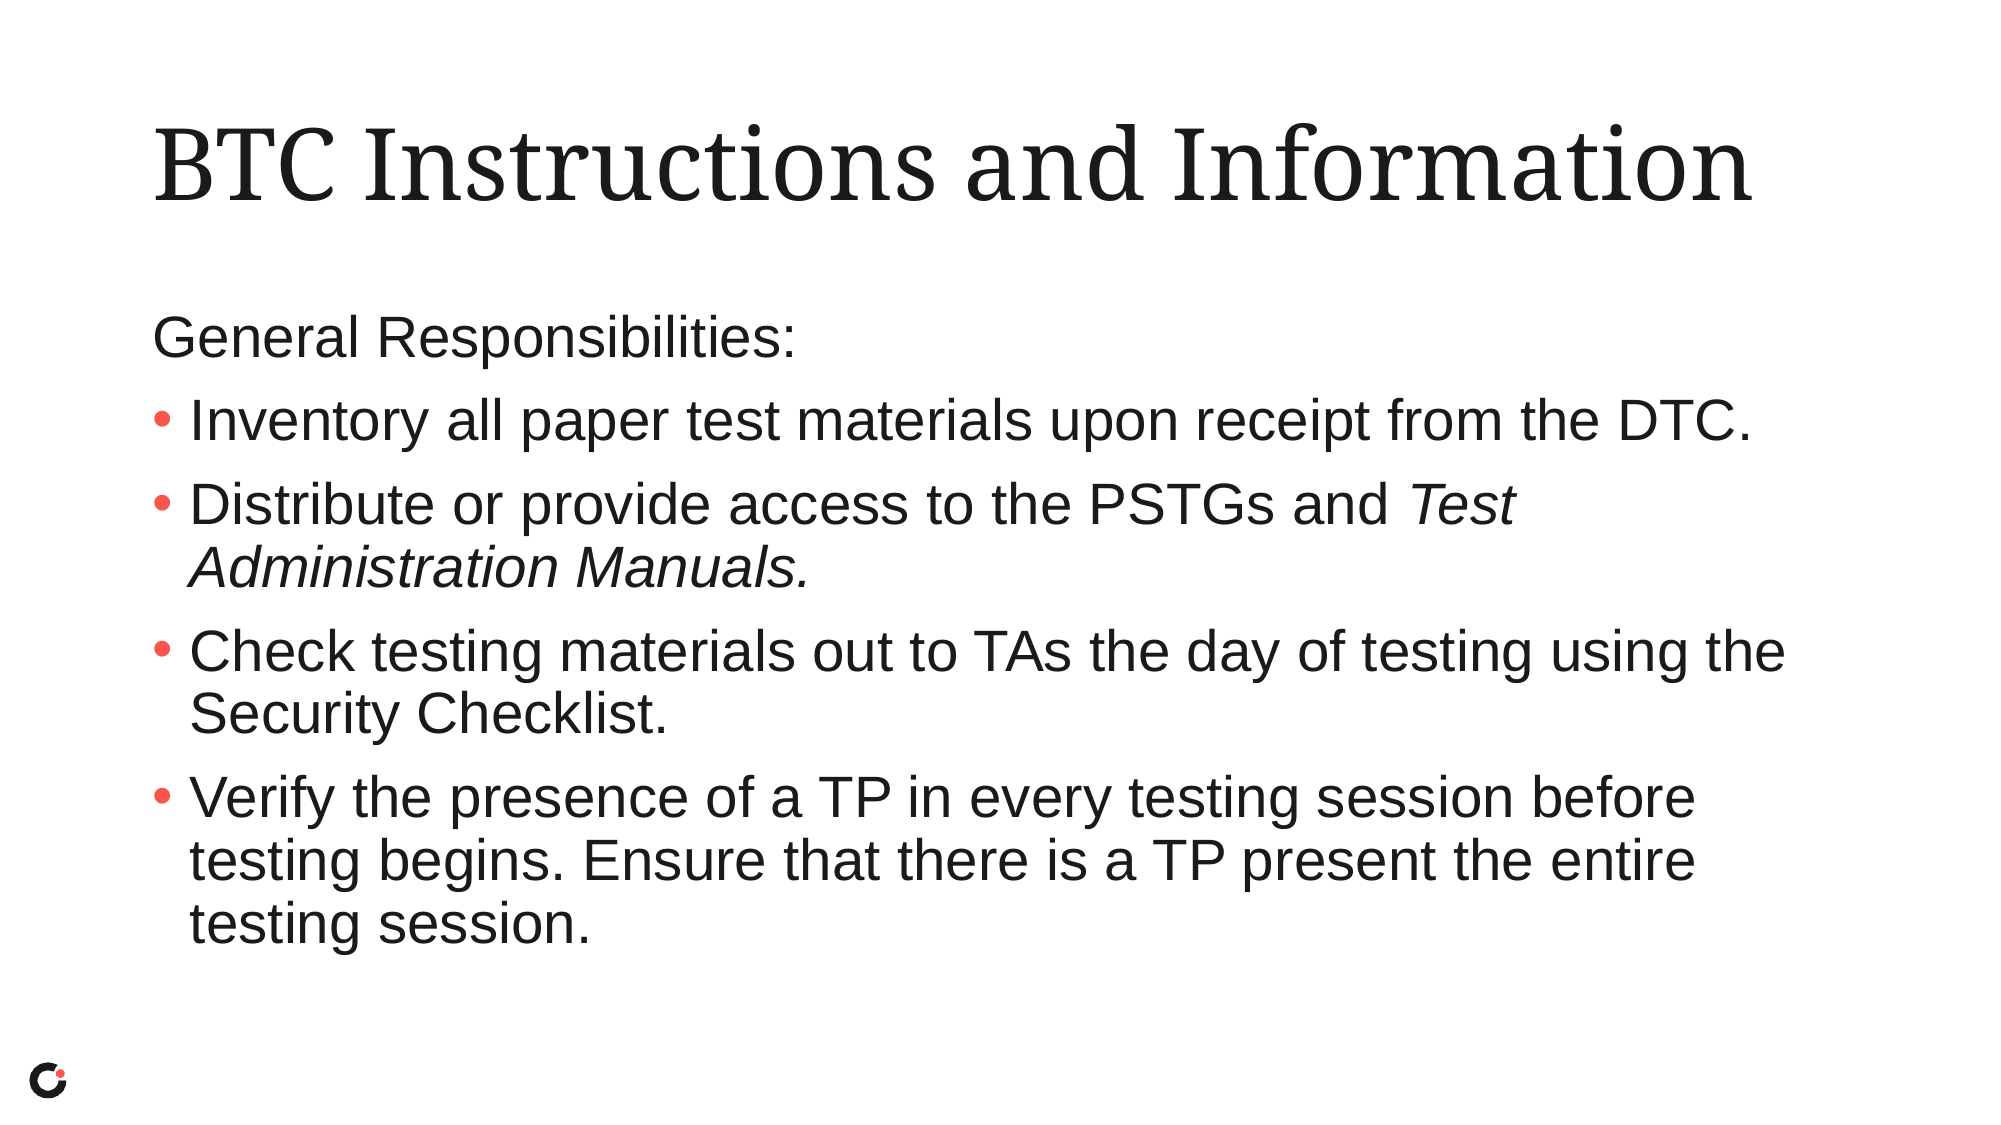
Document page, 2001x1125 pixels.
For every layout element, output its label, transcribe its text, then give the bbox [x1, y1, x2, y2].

picture [28, 1061, 67, 1099]
list General Responsibilities: Inventory all paper test materials upon receipt from the DTC. Distribute or provide access to the PSTGs and Test Administration Manuals. Check testing materials out to TAs the day of testing using the Security Checklist. Verify the presence of a TP in every testing session before testing begins. Ensure that there is a TP present the entire testing session. [137, 299, 1863, 1014]
title BTC Instructions and Information [137, 59, 1863, 278]
